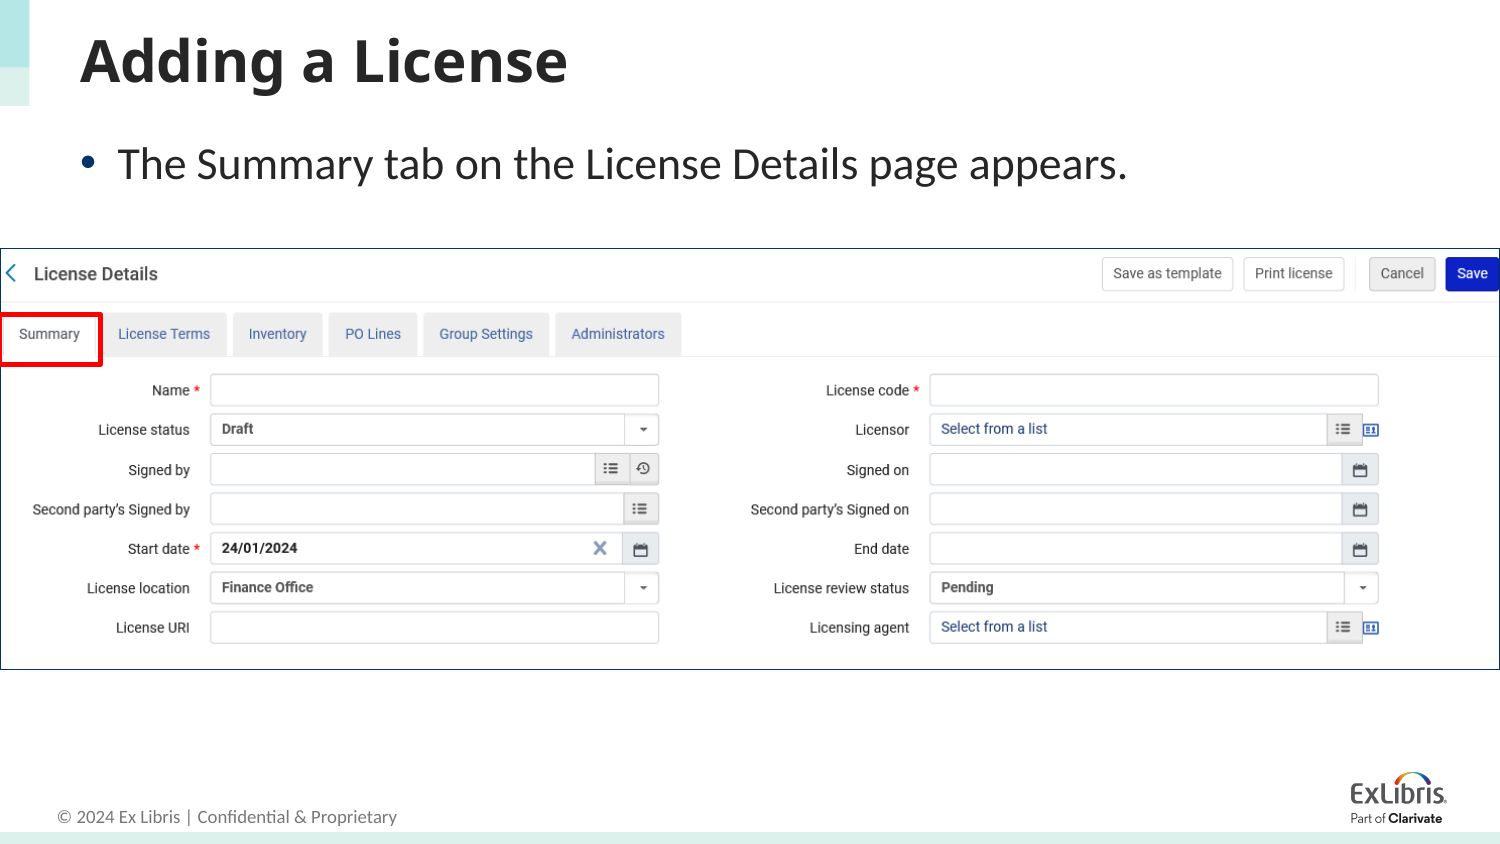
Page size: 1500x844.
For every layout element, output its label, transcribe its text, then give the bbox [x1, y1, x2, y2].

picture [1351, 772, 1447, 823]
title Adding a License [64, 11, 1447, 107]
picture [0, 248, 1500, 671]
list The Summary tab on the License Details page appears. [64, 126, 1447, 210]
